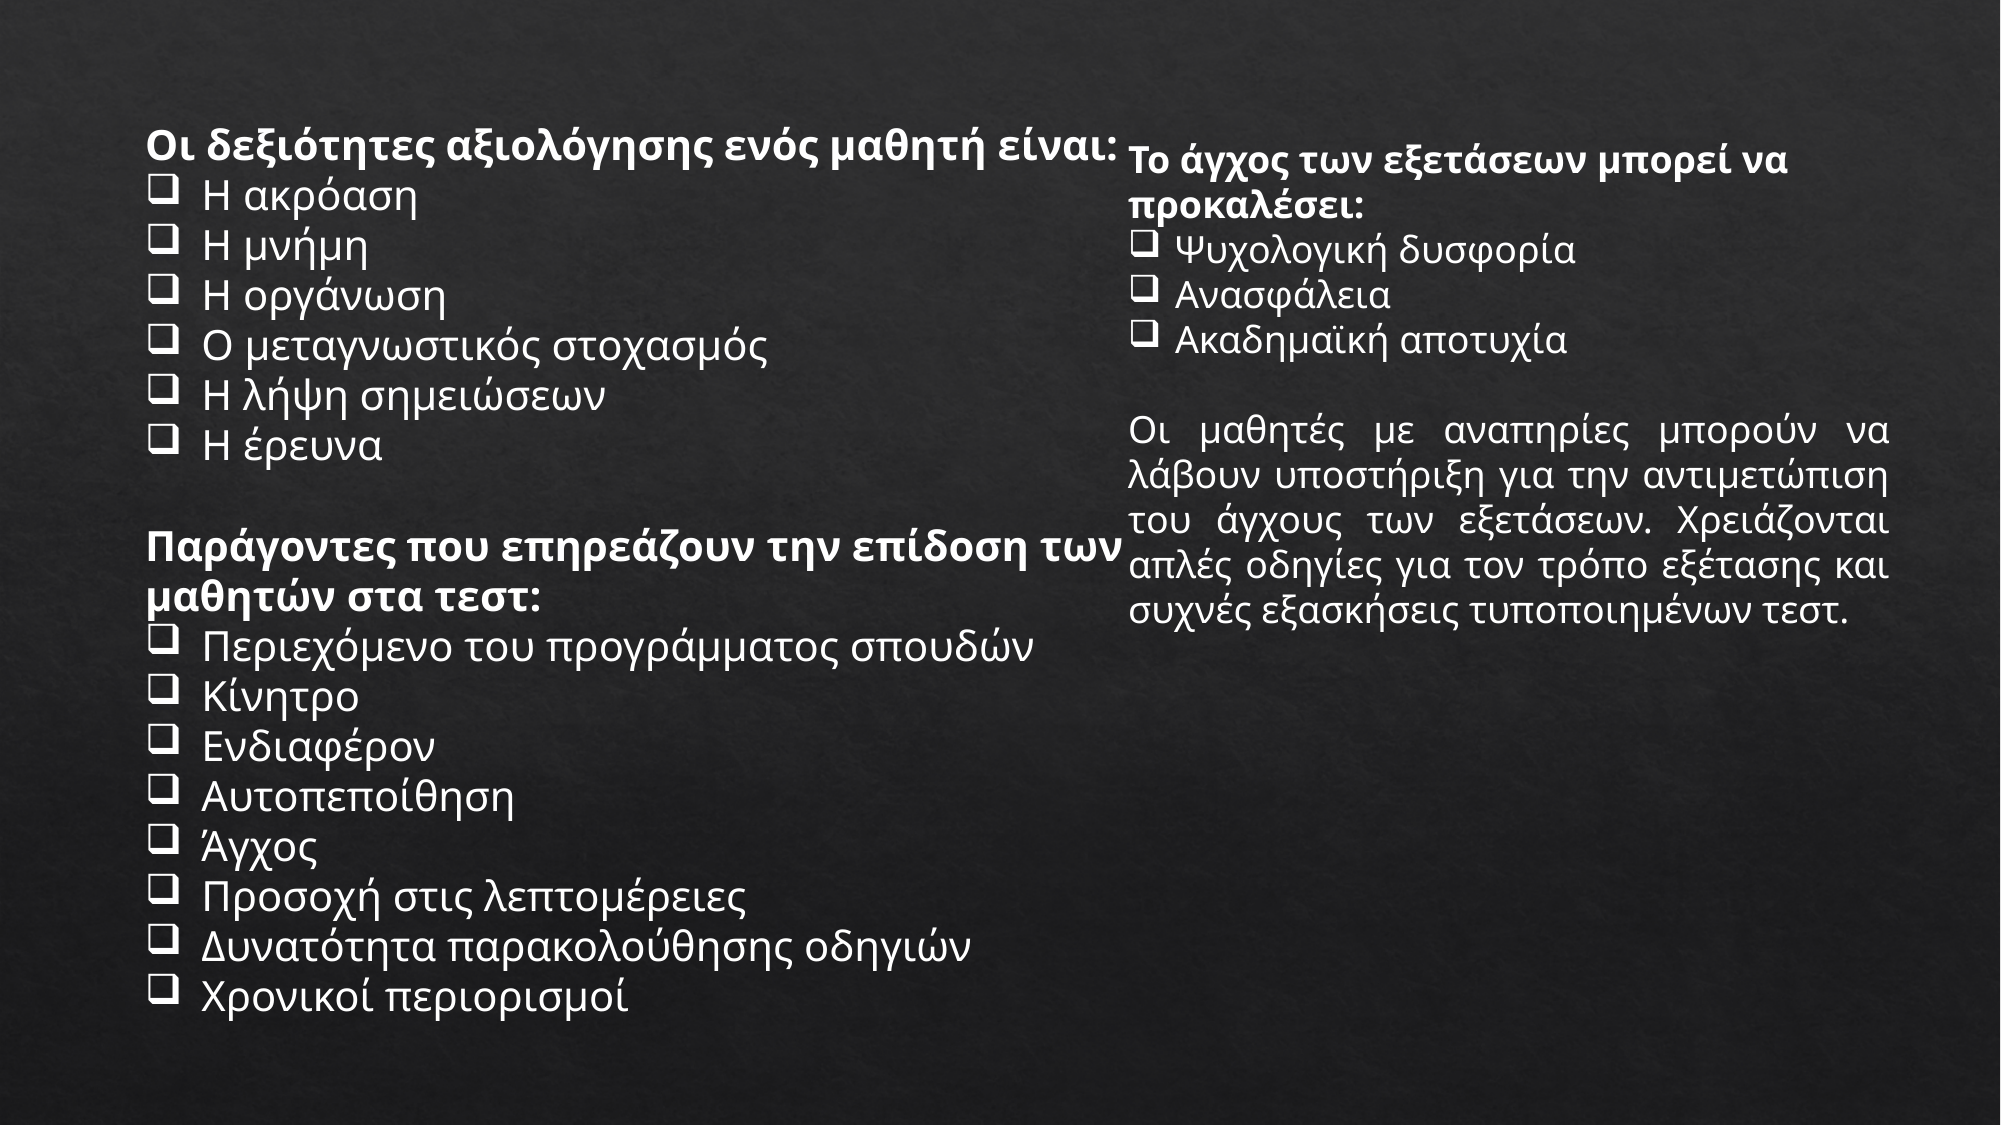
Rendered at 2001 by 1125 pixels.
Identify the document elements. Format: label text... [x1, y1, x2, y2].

text_box Το άγχος των εξετάσεων μπορεί να προκαλέσει: Ψυχολογική δυσφορία Ανασφάλεια Ακαδημαϊκή αποτυχία Οι μαθητές με αναπηρίες μπορούν να λάβουν υποστήριξη για την αντιμετώπιση του άγχους των εξετάσεων. Χρειάζονται απλές οδηγίες για τον τρόπο εξέτασης και συχνές εξασκήσεις τυποποιημένων τεστ. [1113, 128, 1906, 639]
text_box Οι δεξιότητες αξιολόγησης ενός μαθητή είναι: Η ακρόαση Η μνήμη Η οργάνωση Ο μεταγνωστικός στοχασμός Η λήψη σημειώσεων Η έρευνα Παράγοντες που επηρεάζουν την επίδοση των μαθητών στα τεστ: Περιεχόμενο του προγράμματος σπουδών Κίνητρο Ενδιαφέρον Αυτοπεποίθηση Άγχος Προσοχή στις λεπτομέρειες Δυνατότητα παρακολούθησης οδηγιών Χρονικοί περιορισμοί [130, 111, 1191, 1122]
